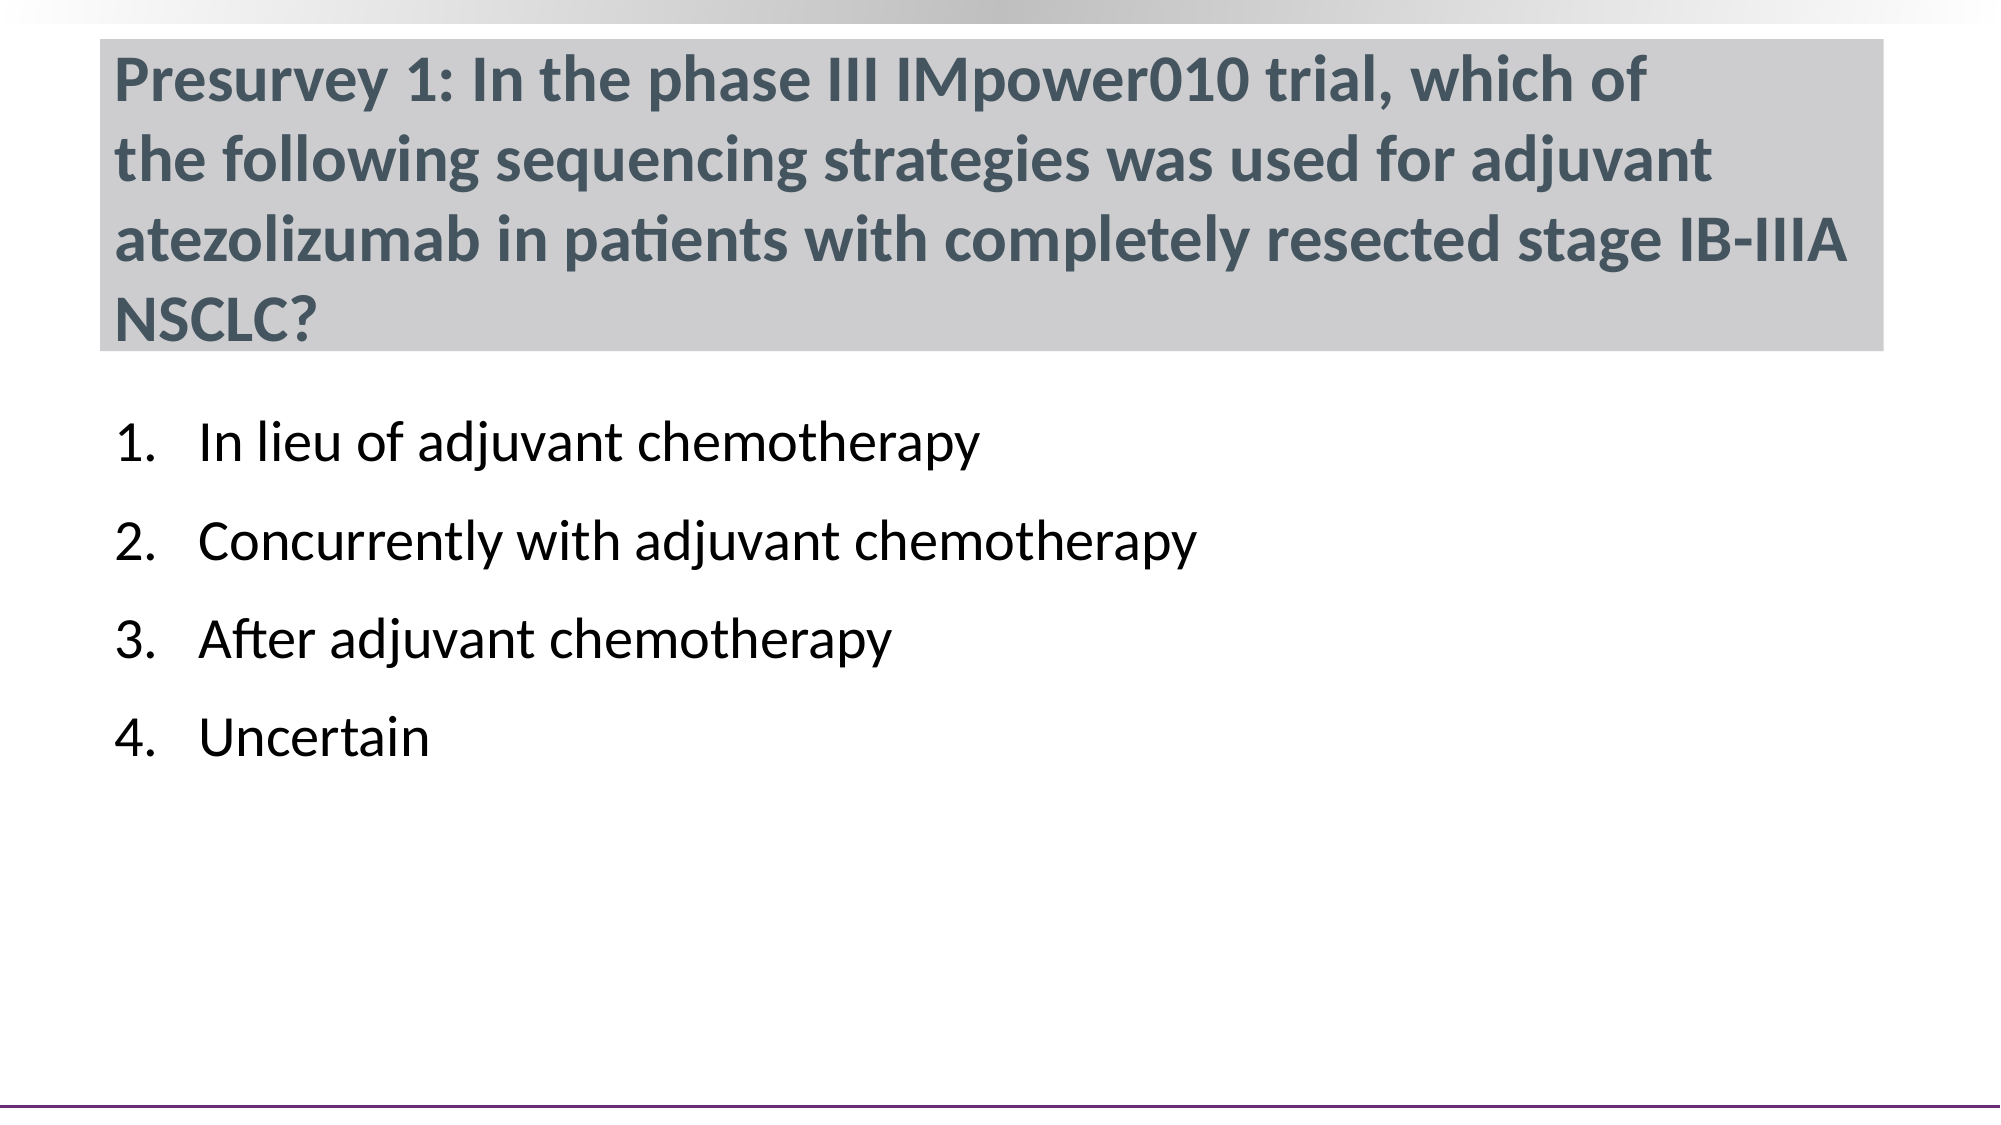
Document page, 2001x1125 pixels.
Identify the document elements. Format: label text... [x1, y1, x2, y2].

title Presurvey 1: In the phase III IMpower010 trial, which of the following sequencing strategies was used for adjuvant atezolizumab in patients with completely resected stage IB-IIIA NSCLC? [100, 39, 1884, 352]
list In lieu of adjuvant chemotherapy Concurrently with adjuvant chemotherapy After adjuvant chemotherapy Uncertain [99, 403, 1884, 1012]
